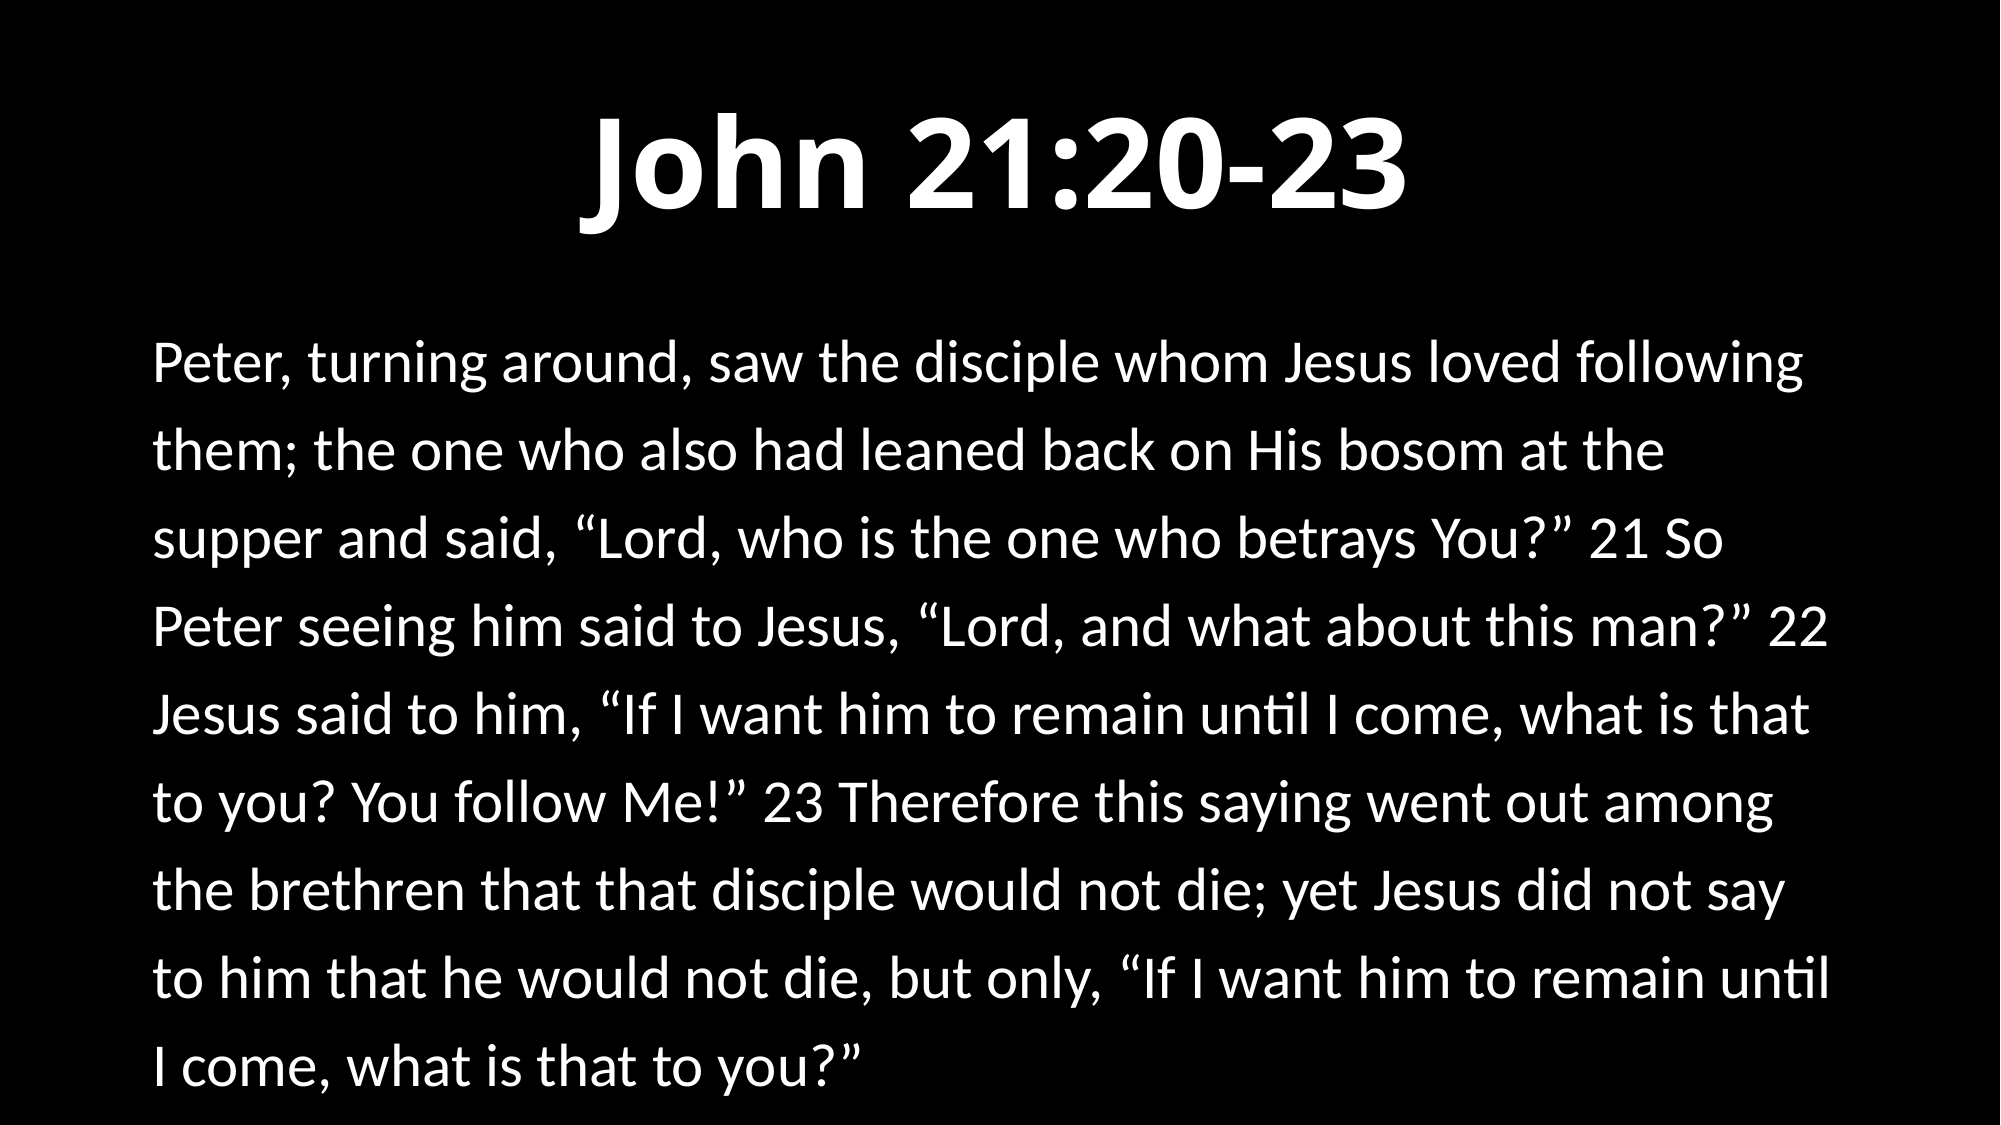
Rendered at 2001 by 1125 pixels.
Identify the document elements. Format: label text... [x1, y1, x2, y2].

title John 21:20-23 [137, 59, 1863, 278]
list Peter, turning around, saw the disciple whom Jesus loved following them; the one who also had leaned back on His bosom at the supper and said, “Lord, who is the one who betrays You?” 21 So Peter seeing him said to Jesus, “Lord, and what about this man?” 22 Jesus said to him, “If I want him to remain until I come, what is that to you? You follow Me!” 23 Therefore this saying went out among the brethren that that disciple would not die; yet Jesus did not say to him that he would not die, but only, “If I want him to remain until I come, what is that to you?” [137, 299, 1863, 1110]
